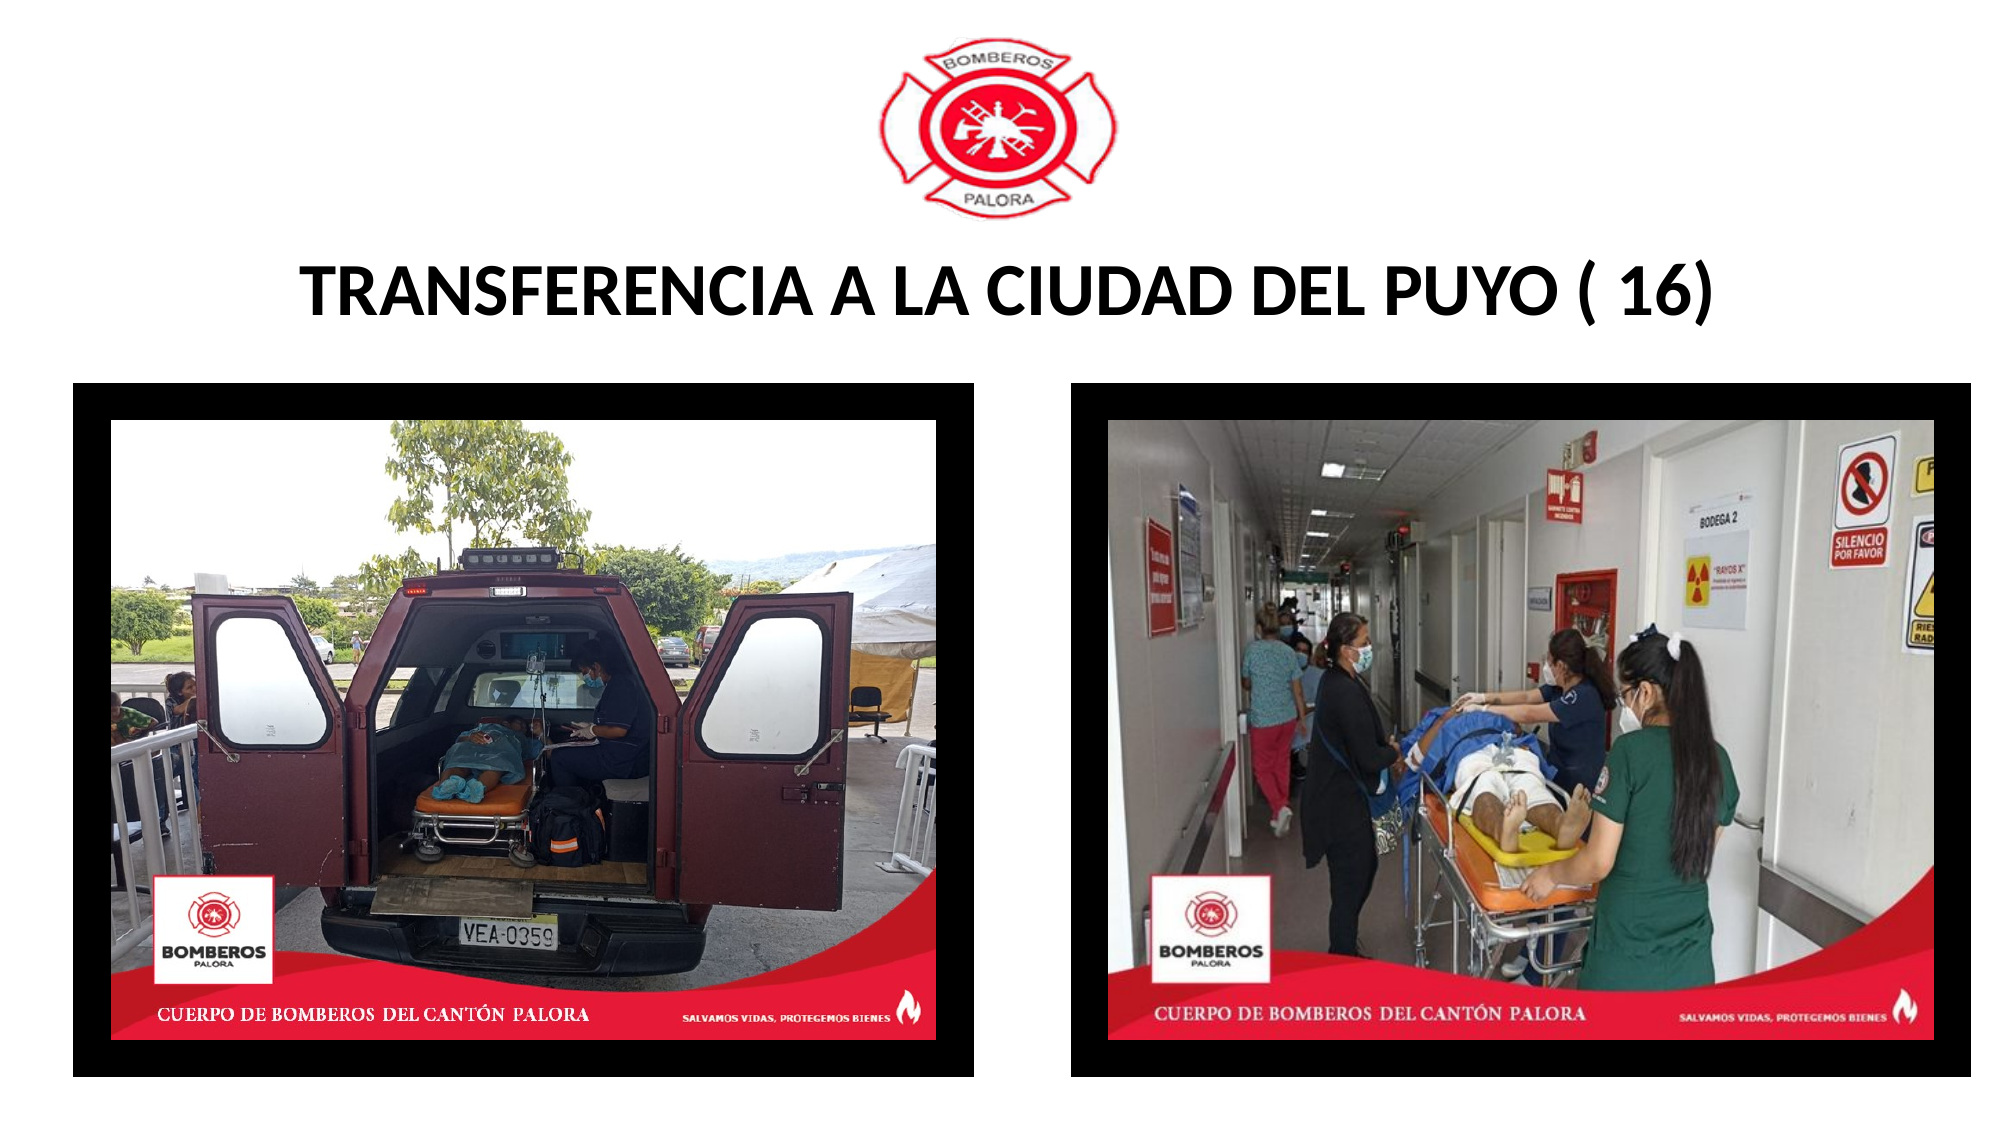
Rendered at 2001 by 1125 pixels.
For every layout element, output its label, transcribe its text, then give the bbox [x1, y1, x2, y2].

picture [110, 420, 937, 1040]
picture [877, 33, 1123, 227]
picture [1108, 420, 1934, 1040]
text_box TRANSFERENCIA A LA CIUDAD DEL PUYO ( 16) [176, 227, 1841, 338]
